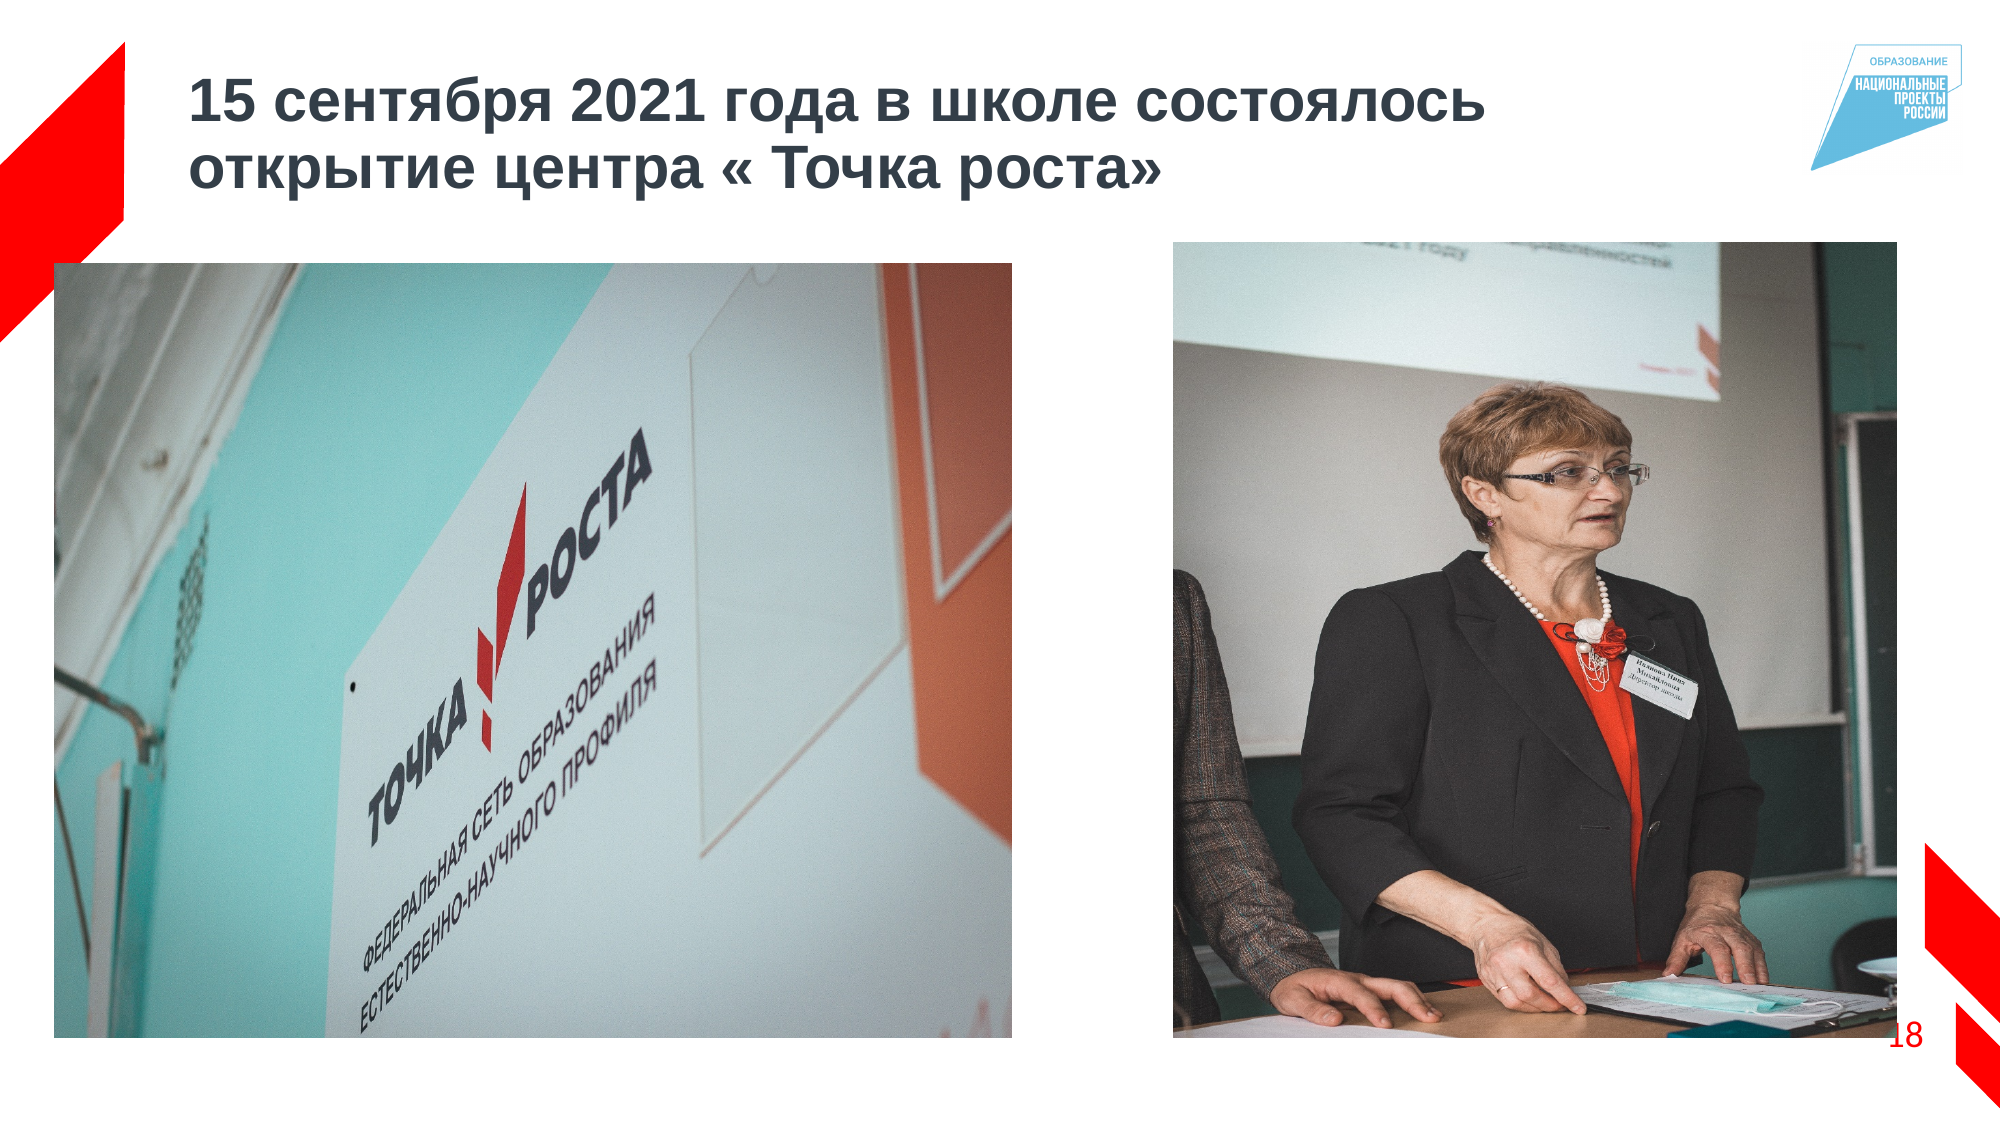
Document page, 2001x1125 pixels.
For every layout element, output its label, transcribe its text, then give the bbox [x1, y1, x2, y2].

picture [53, 263, 1012, 1039]
picture [1802, 41, 1963, 175]
picture [1173, 242, 1897, 1039]
title 15 сентября 2021 года в школе состоялось открытие центра « Точка роста» [180, 59, 1503, 211]
